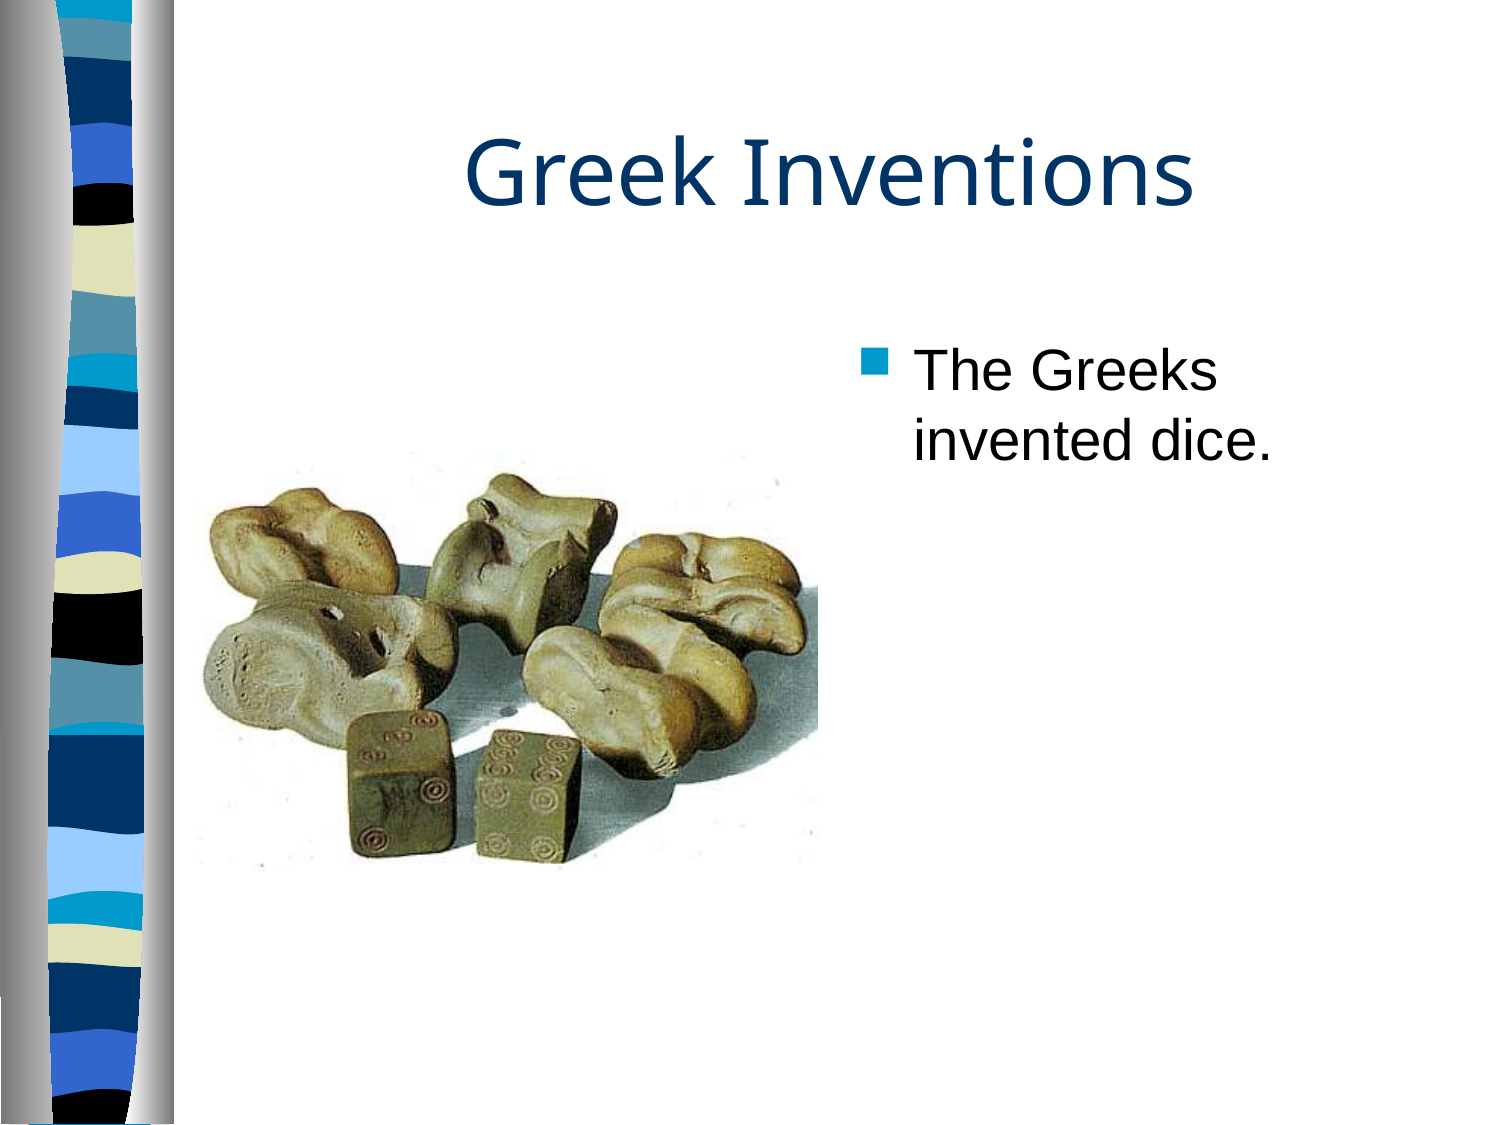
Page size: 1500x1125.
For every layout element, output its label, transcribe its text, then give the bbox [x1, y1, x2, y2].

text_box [192, 451, 818, 873]
title Greek Inventions [192, 75, 1468, 263]
list The Greeks invented dice. [842, 324, 1468, 1000]
